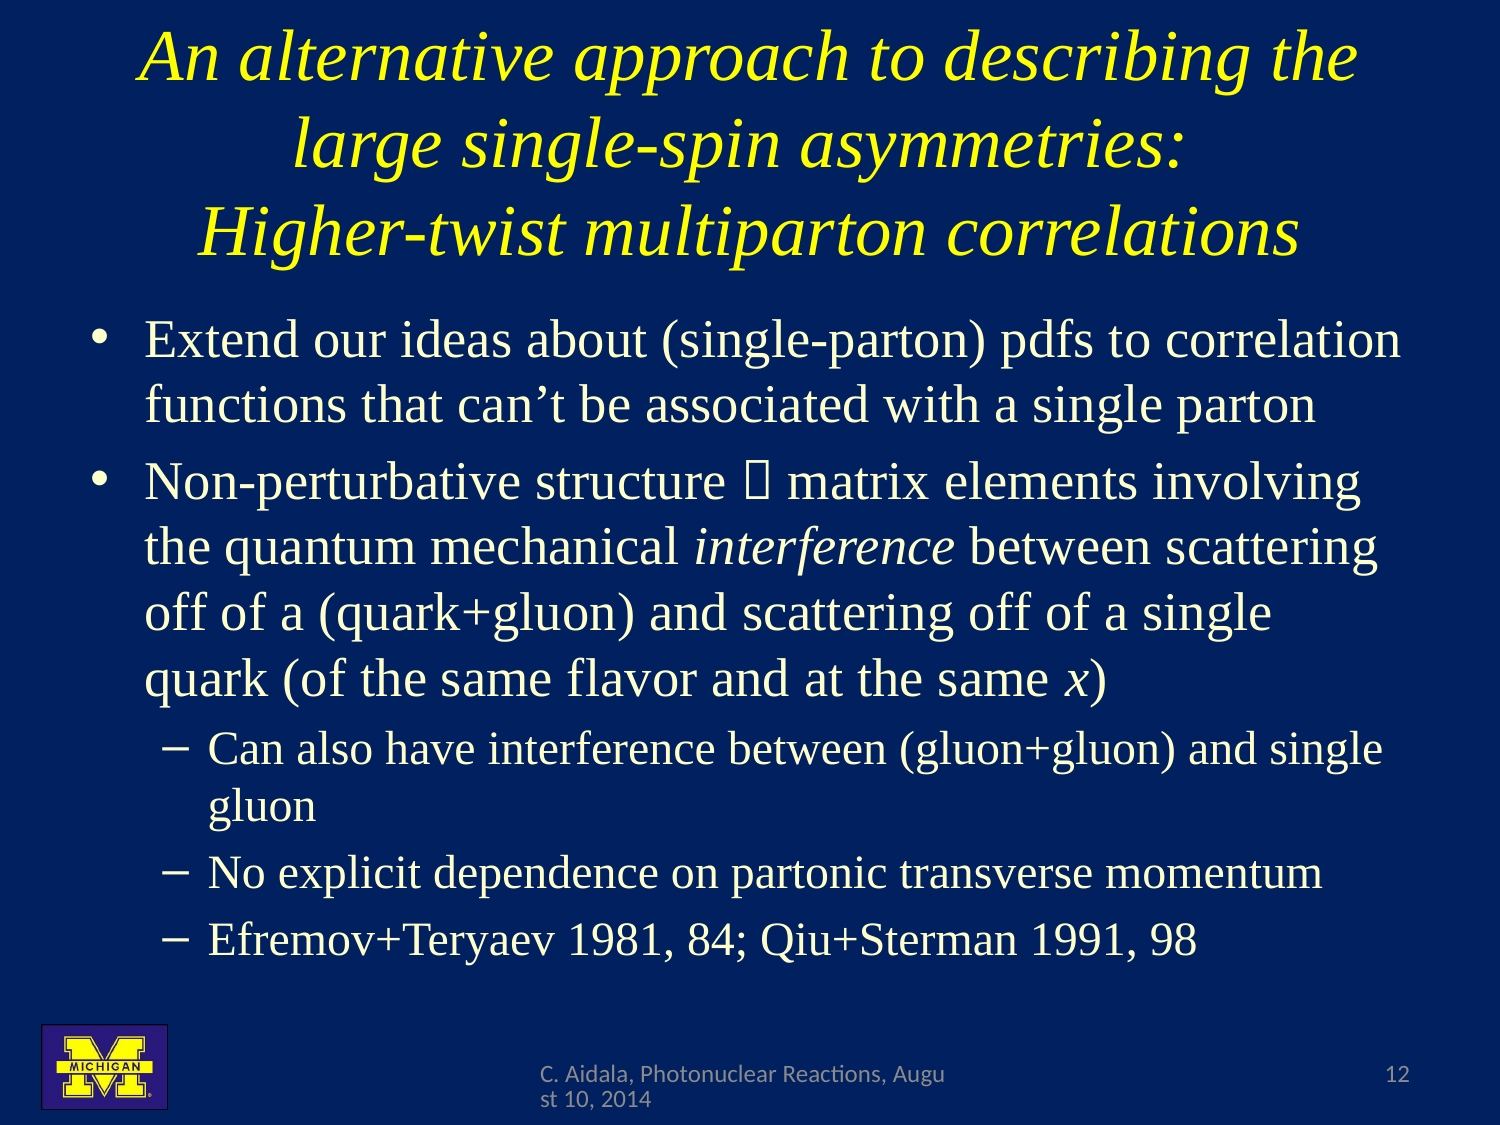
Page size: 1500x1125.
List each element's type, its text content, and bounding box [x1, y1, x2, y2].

picture [41, 1024, 168, 1110]
title An alternative approach to describing the large single-spin asymmetries: Higher-twist multiparton correlations [75, 45, 1425, 233]
slide_number 12 [1074, 1042, 1425, 1103]
footer C. Aidala, Photonuclear Reactions, August 10, 2014 [525, 1042, 963, 1103]
list Extend our ideas about (single-parton) pdfs to correlation functions that can’t be associated with a single parton Non-perturbative structure  matrix elements involving the quantum mechanical interference between scattering off of a (quark+gluon) and scattering off of a single quark (of the same flavor and at the same x) Can also have interference between (gluon+gluon) and single gluon No explicit dependence on partonic transverse momentum Efremov+Teryaev 1981, 84; Qiu+Sterman 1991, 98 [75, 295, 1425, 1038]
